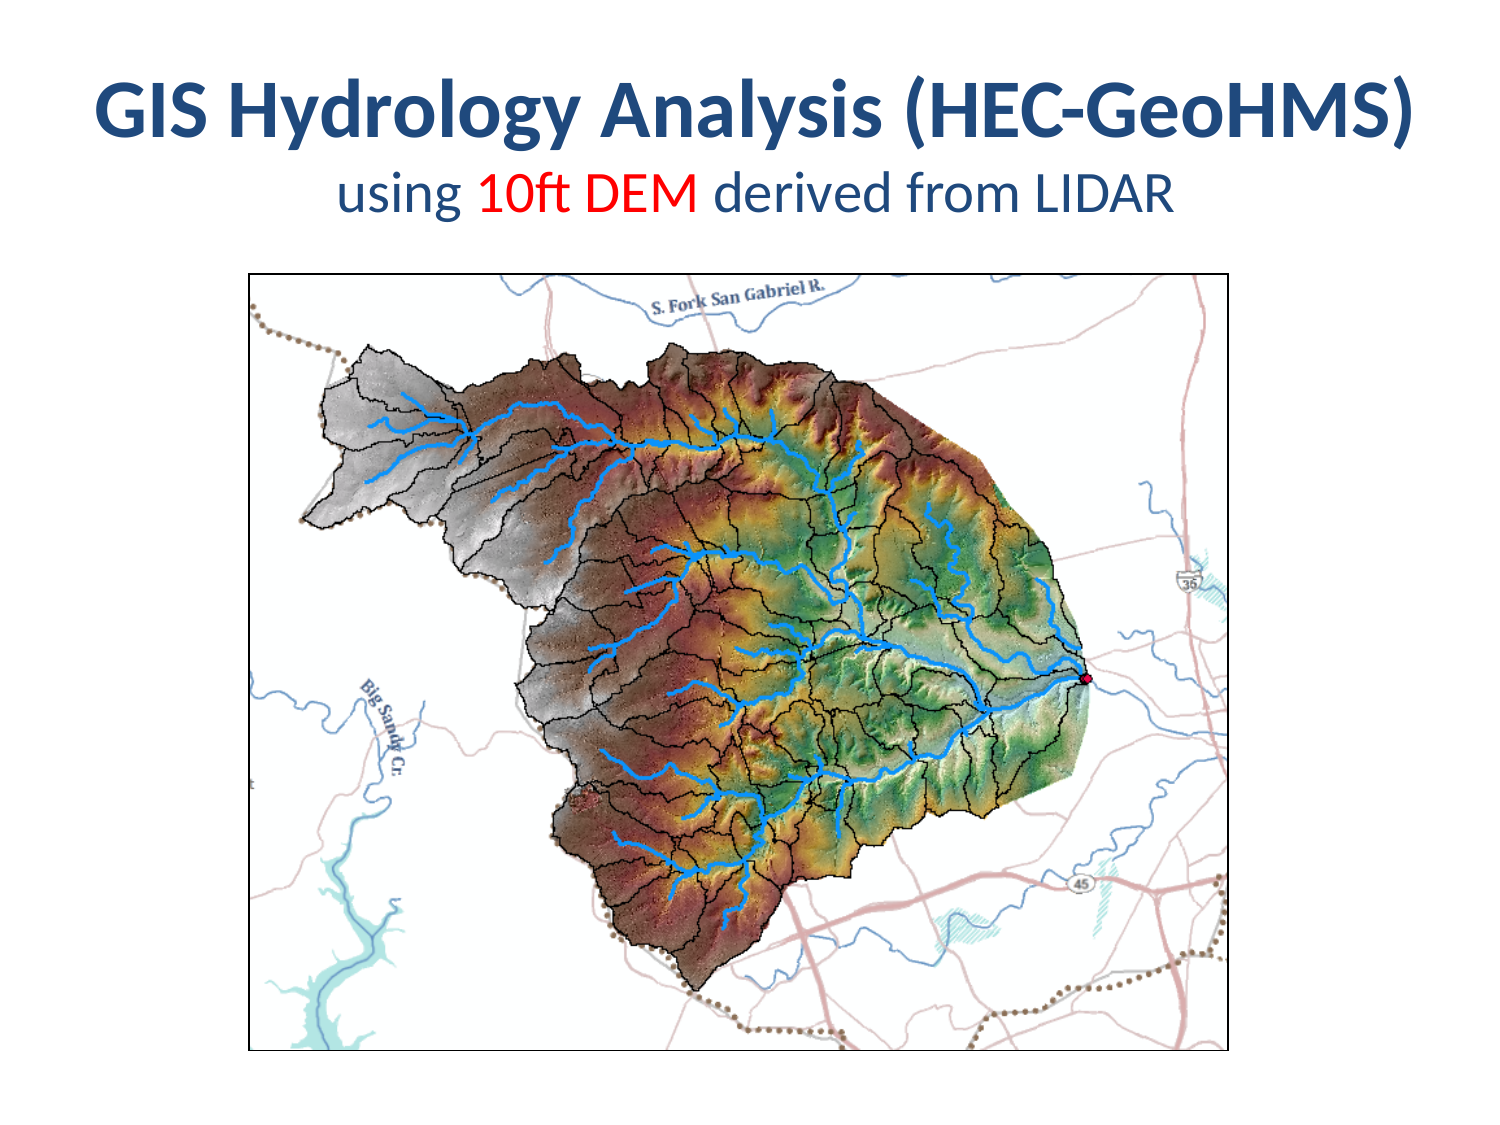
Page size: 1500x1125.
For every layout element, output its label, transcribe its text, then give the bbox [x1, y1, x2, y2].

title GIS Hydrology Analysis (HEC-GeoHMS) using 10ft DEM derived from LIDAR [62, 45, 1450, 233]
picture [249, 274, 1228, 1051]
